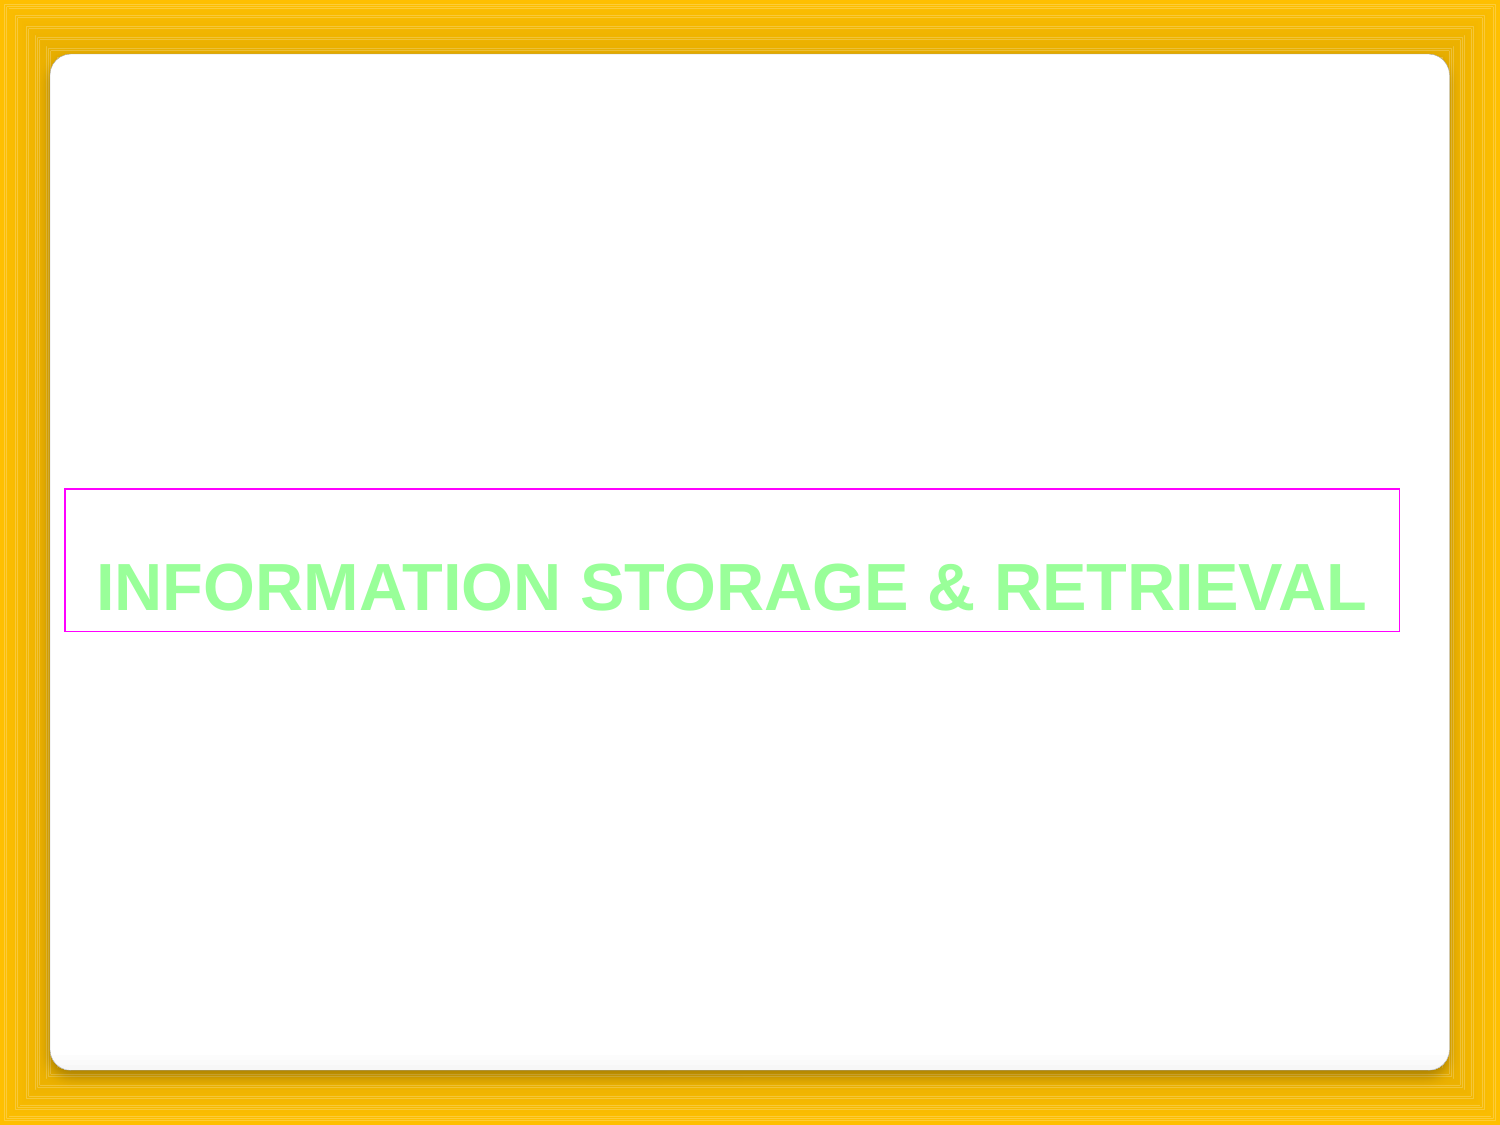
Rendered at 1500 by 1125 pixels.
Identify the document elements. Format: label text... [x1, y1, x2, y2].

text_box INFORMATION STORAGE & RETRIEVAL [64, 488, 1400, 632]
